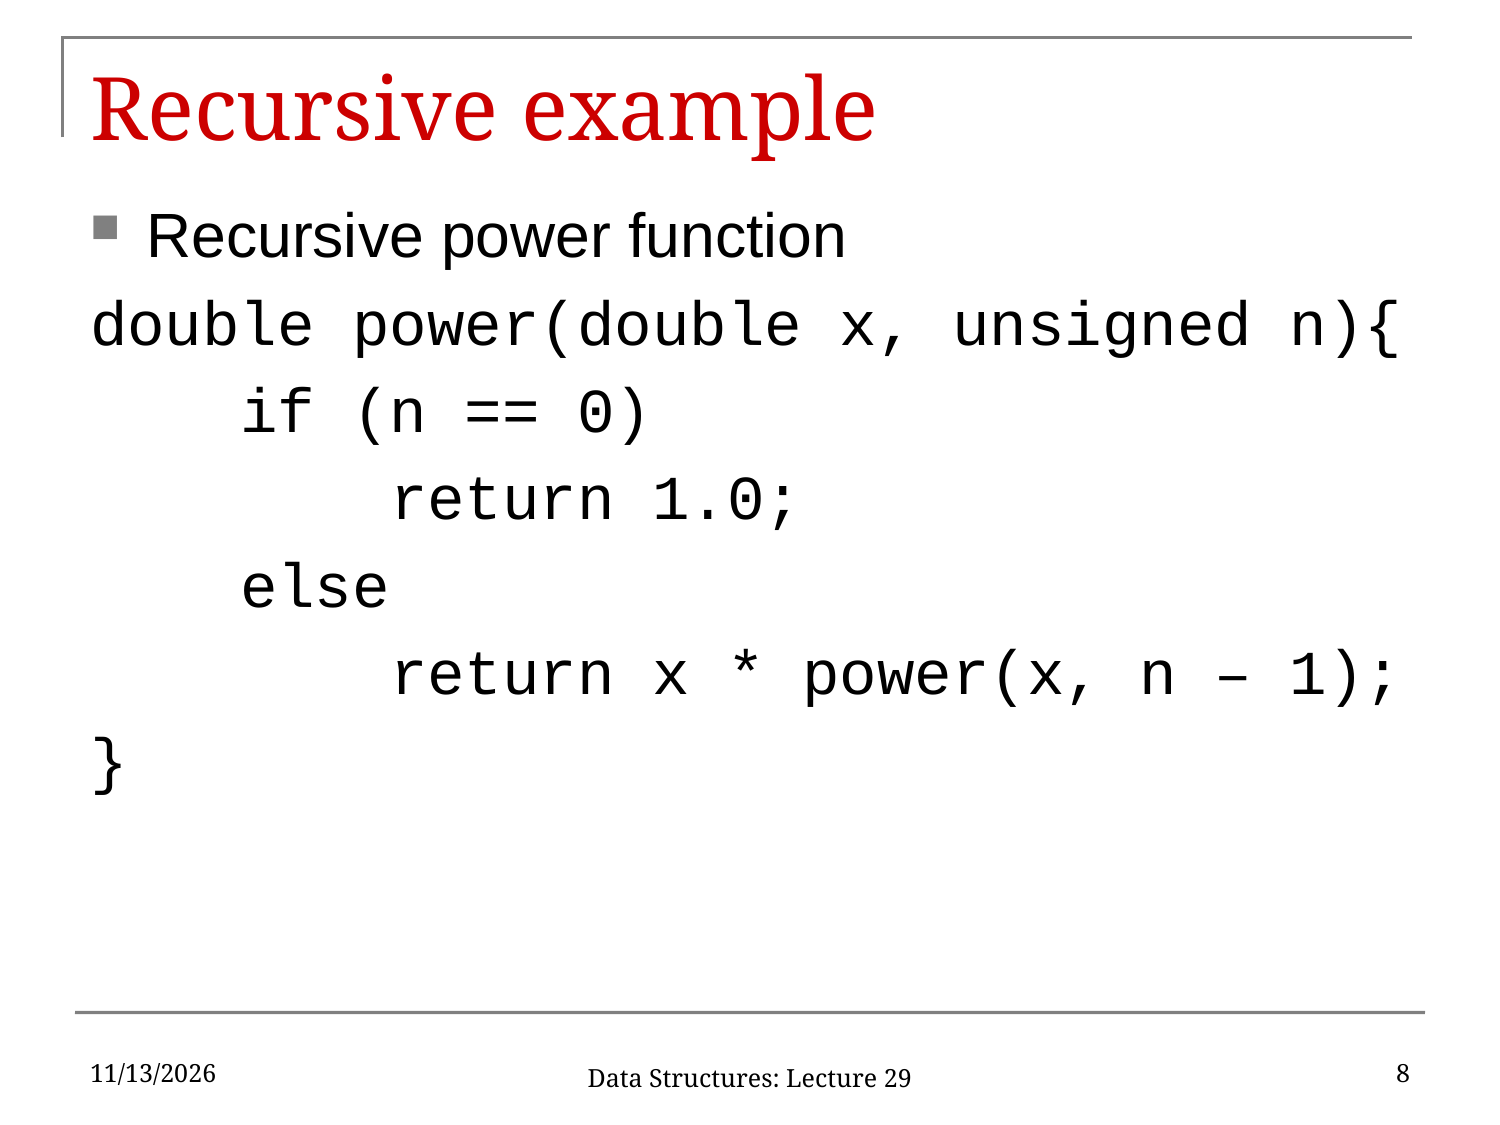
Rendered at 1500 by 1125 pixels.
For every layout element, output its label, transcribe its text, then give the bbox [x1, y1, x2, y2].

list Recursive power function double power(double x, unsigned n){ if (n == 0) return 1.0; else return x * power(x, n – 1); } [75, 187, 1425, 1006]
footer Data Structures: Lecture 29 [512, 1024, 988, 1101]
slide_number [74, 1023, 426, 1100]
slide_number 8 [1074, 1023, 1426, 1100]
title Recursive example [75, 45, 1425, 163]
